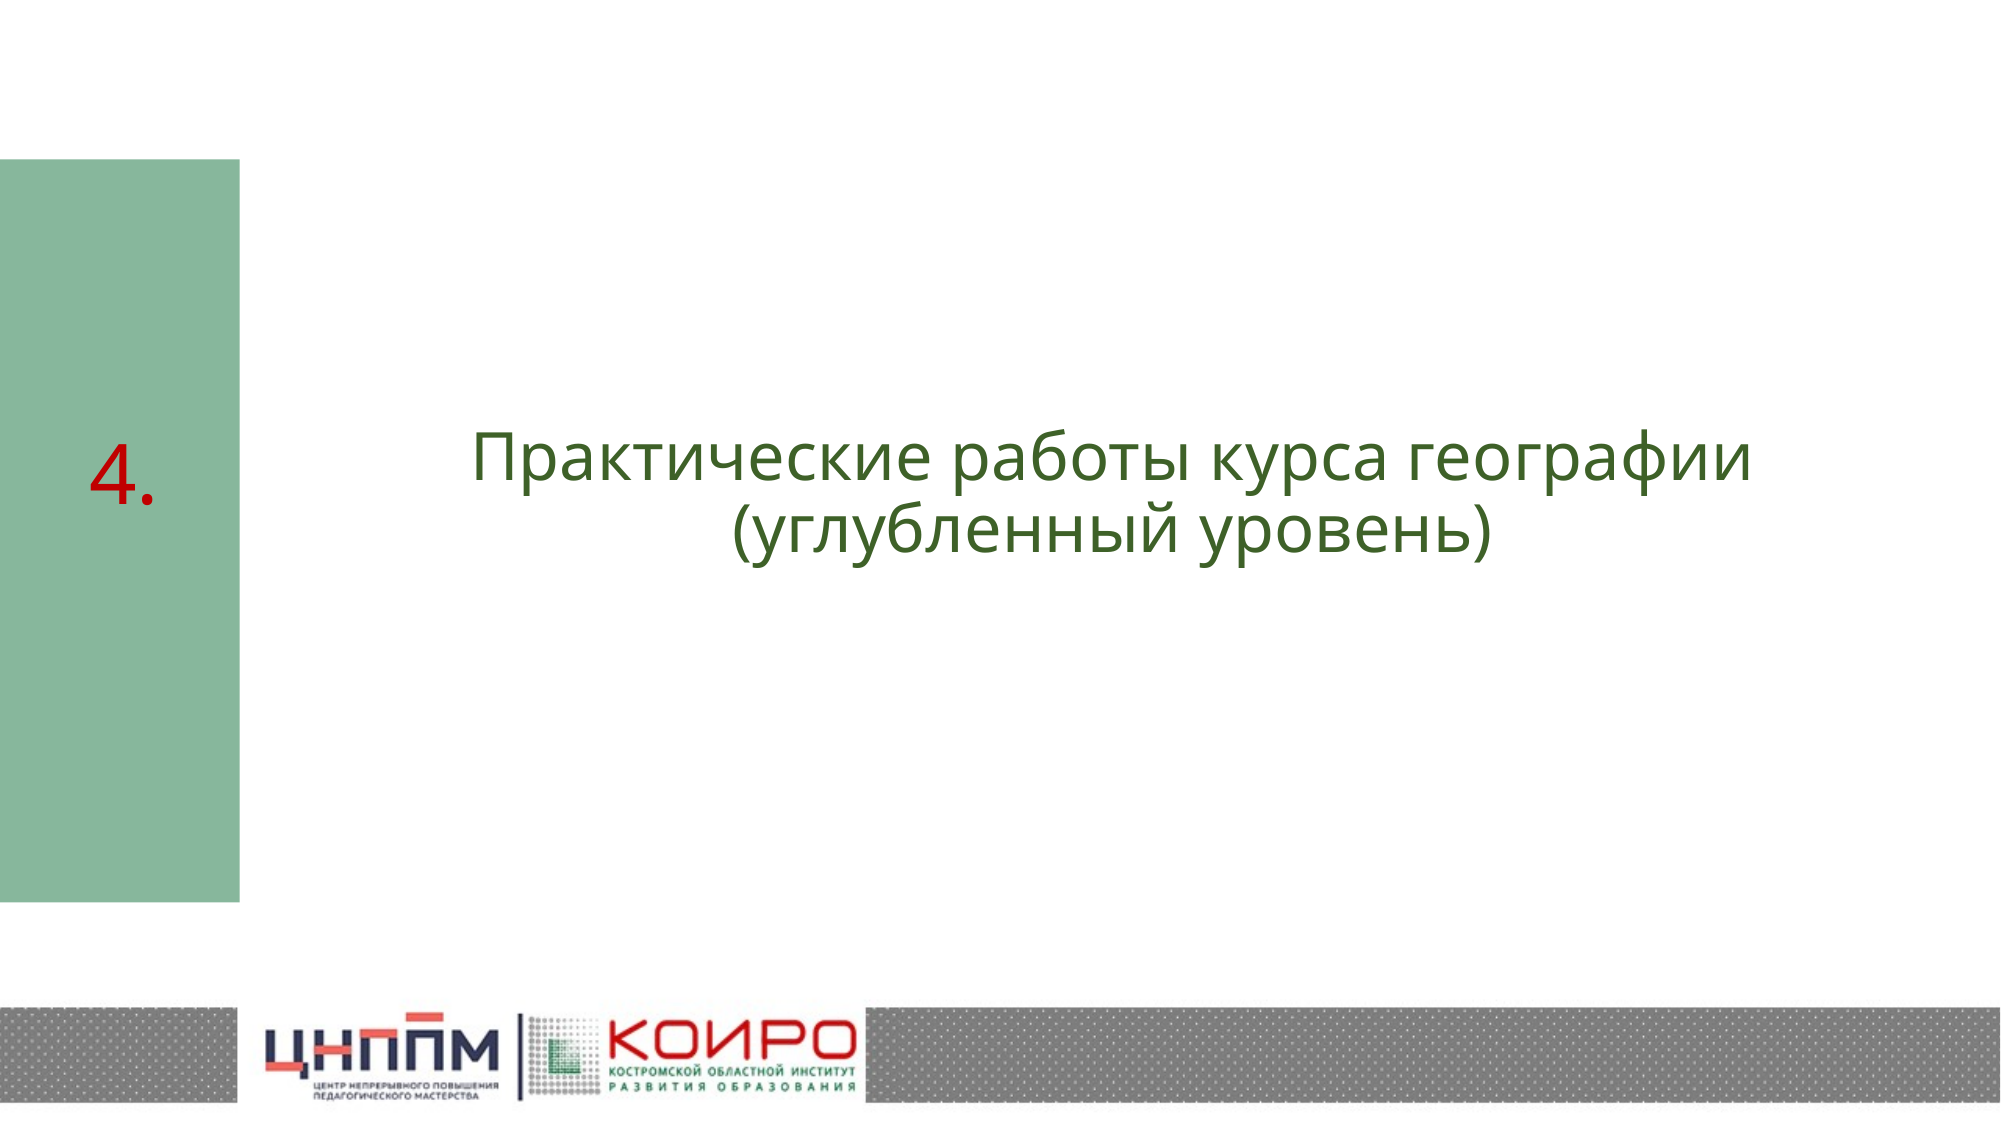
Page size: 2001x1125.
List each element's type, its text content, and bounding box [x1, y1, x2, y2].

picture [0, 0, 2001, 1125]
text_box 4. [74, 413, 195, 529]
title Практические работы курса географии (углубленный уровень) [314, 182, 1912, 575]
